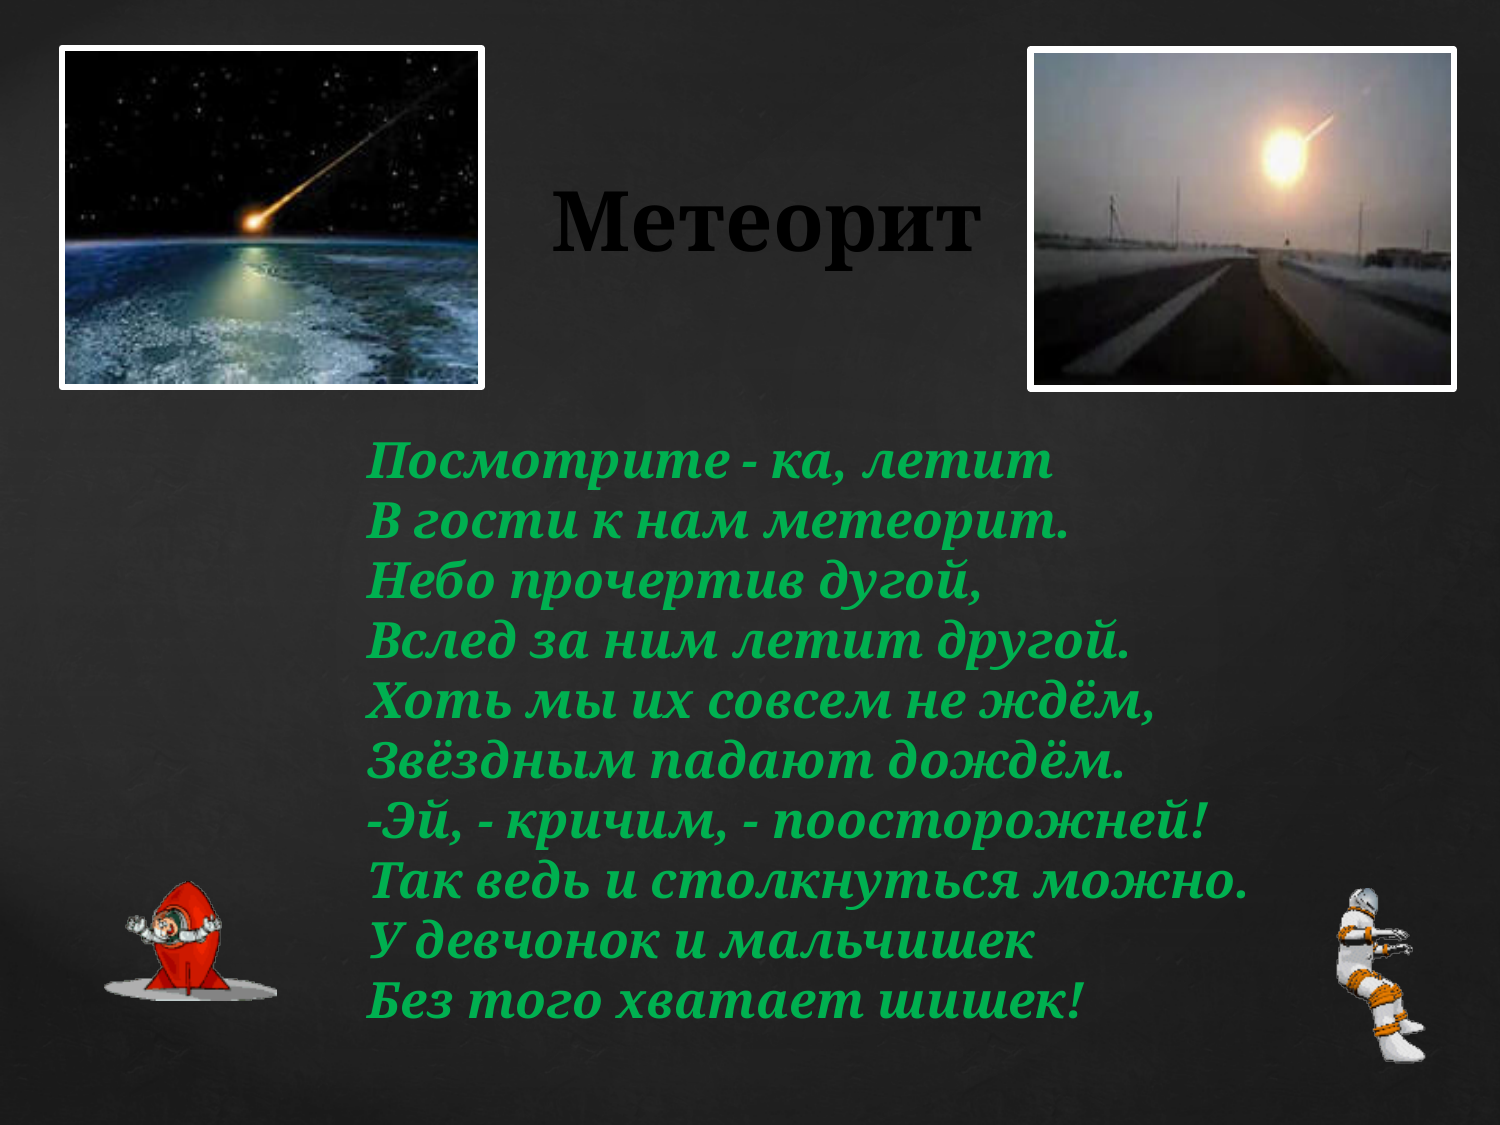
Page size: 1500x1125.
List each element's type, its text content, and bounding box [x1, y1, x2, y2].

picture [1279, 887, 1442, 1069]
picture [1032, 51, 1452, 386]
text_box Метеорит [536, 160, 998, 276]
picture [64, 50, 479, 385]
picture [103, 880, 277, 1001]
text_box Посмотрите - ка, летит В гости к нам метеорит. Небо прочертив дугой, Вслед за ним летит другой. Хоть мы их совсем не ждём, Звёздным падают дождём. -Эй, - кричим, - поосторожней! Так ведь и столкнуться можно. У девчонок и мальчишек Без того хватает шишек! [352, 420, 1267, 1096]
